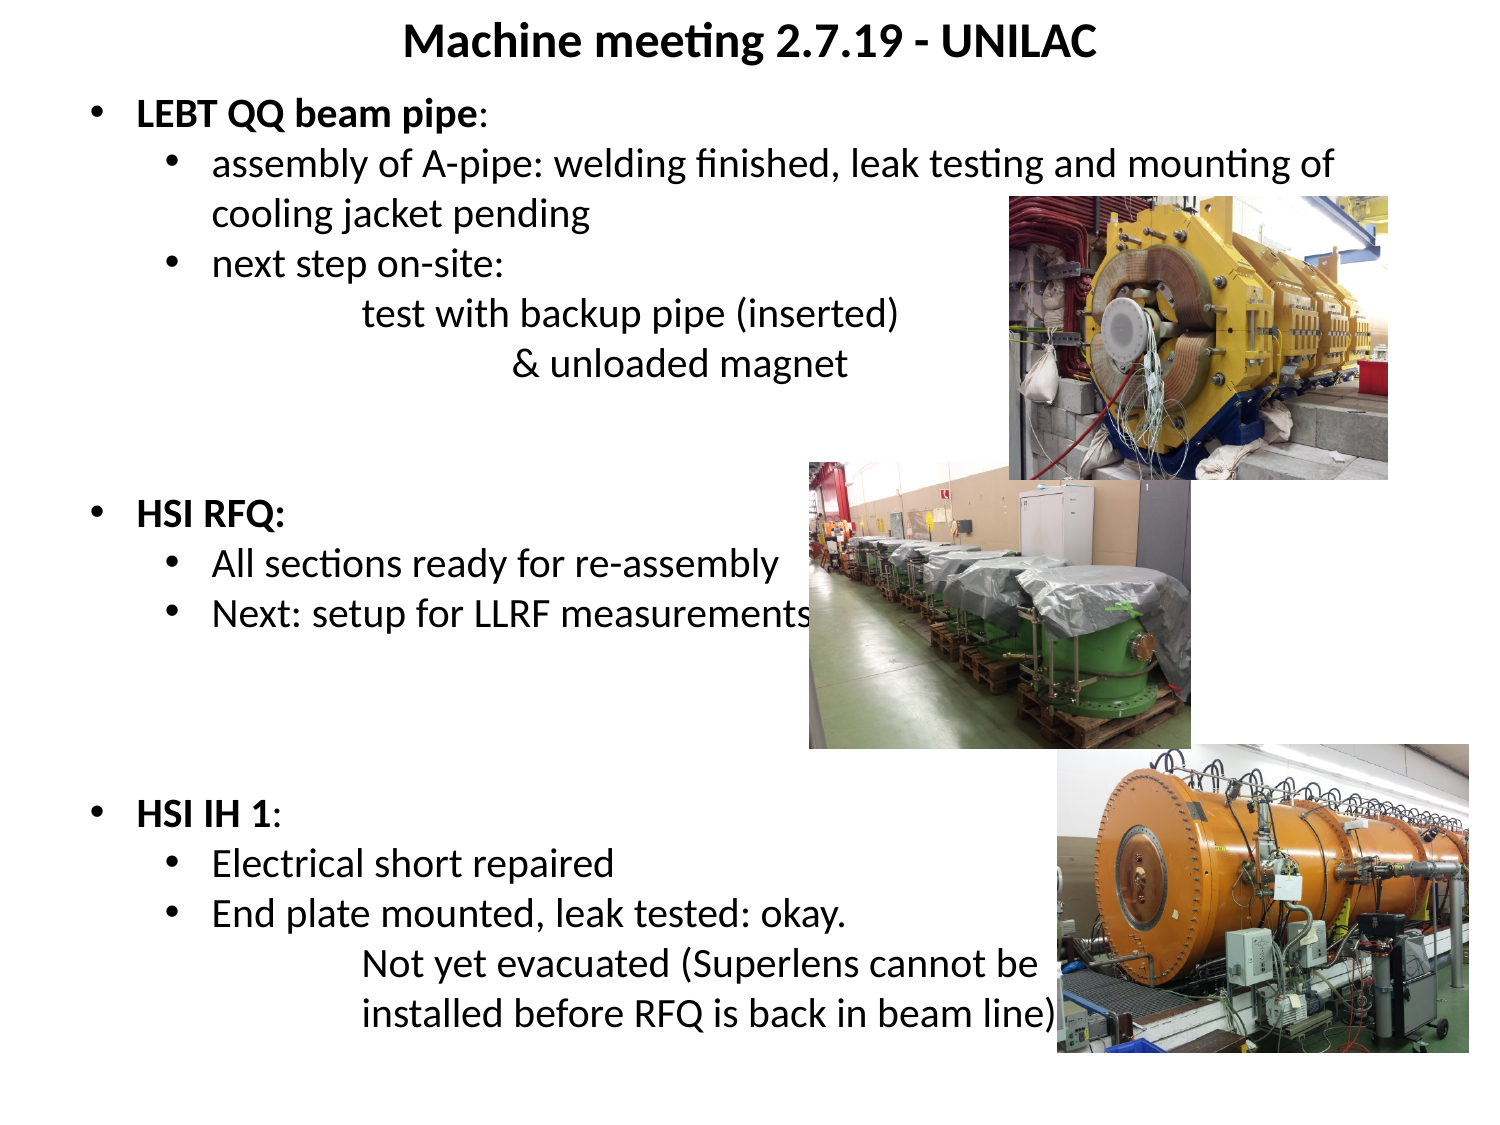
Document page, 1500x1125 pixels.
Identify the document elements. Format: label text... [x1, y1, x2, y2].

text_box LEBT QQ beam pipe: assembly of A-pipe: welding finished, leak testing and mounting of cooling jacket pending next step on-site: test with backup pipe (inserted) & unloaded magnet HSI RFQ: All sections ready for re-assembly Next: setup for LLRF measurements HSI IH 1: Electrical short repaired End plate mounted, leak tested: okay. Not yet evacuated (Superlens cannot be installed before RFQ is back in beam line) [0, 78, 1471, 1044]
subtitle Machine meeting 2.7.19 - UNILAC [225, 0, 1275, 78]
picture [808, 196, 1469, 1053]
